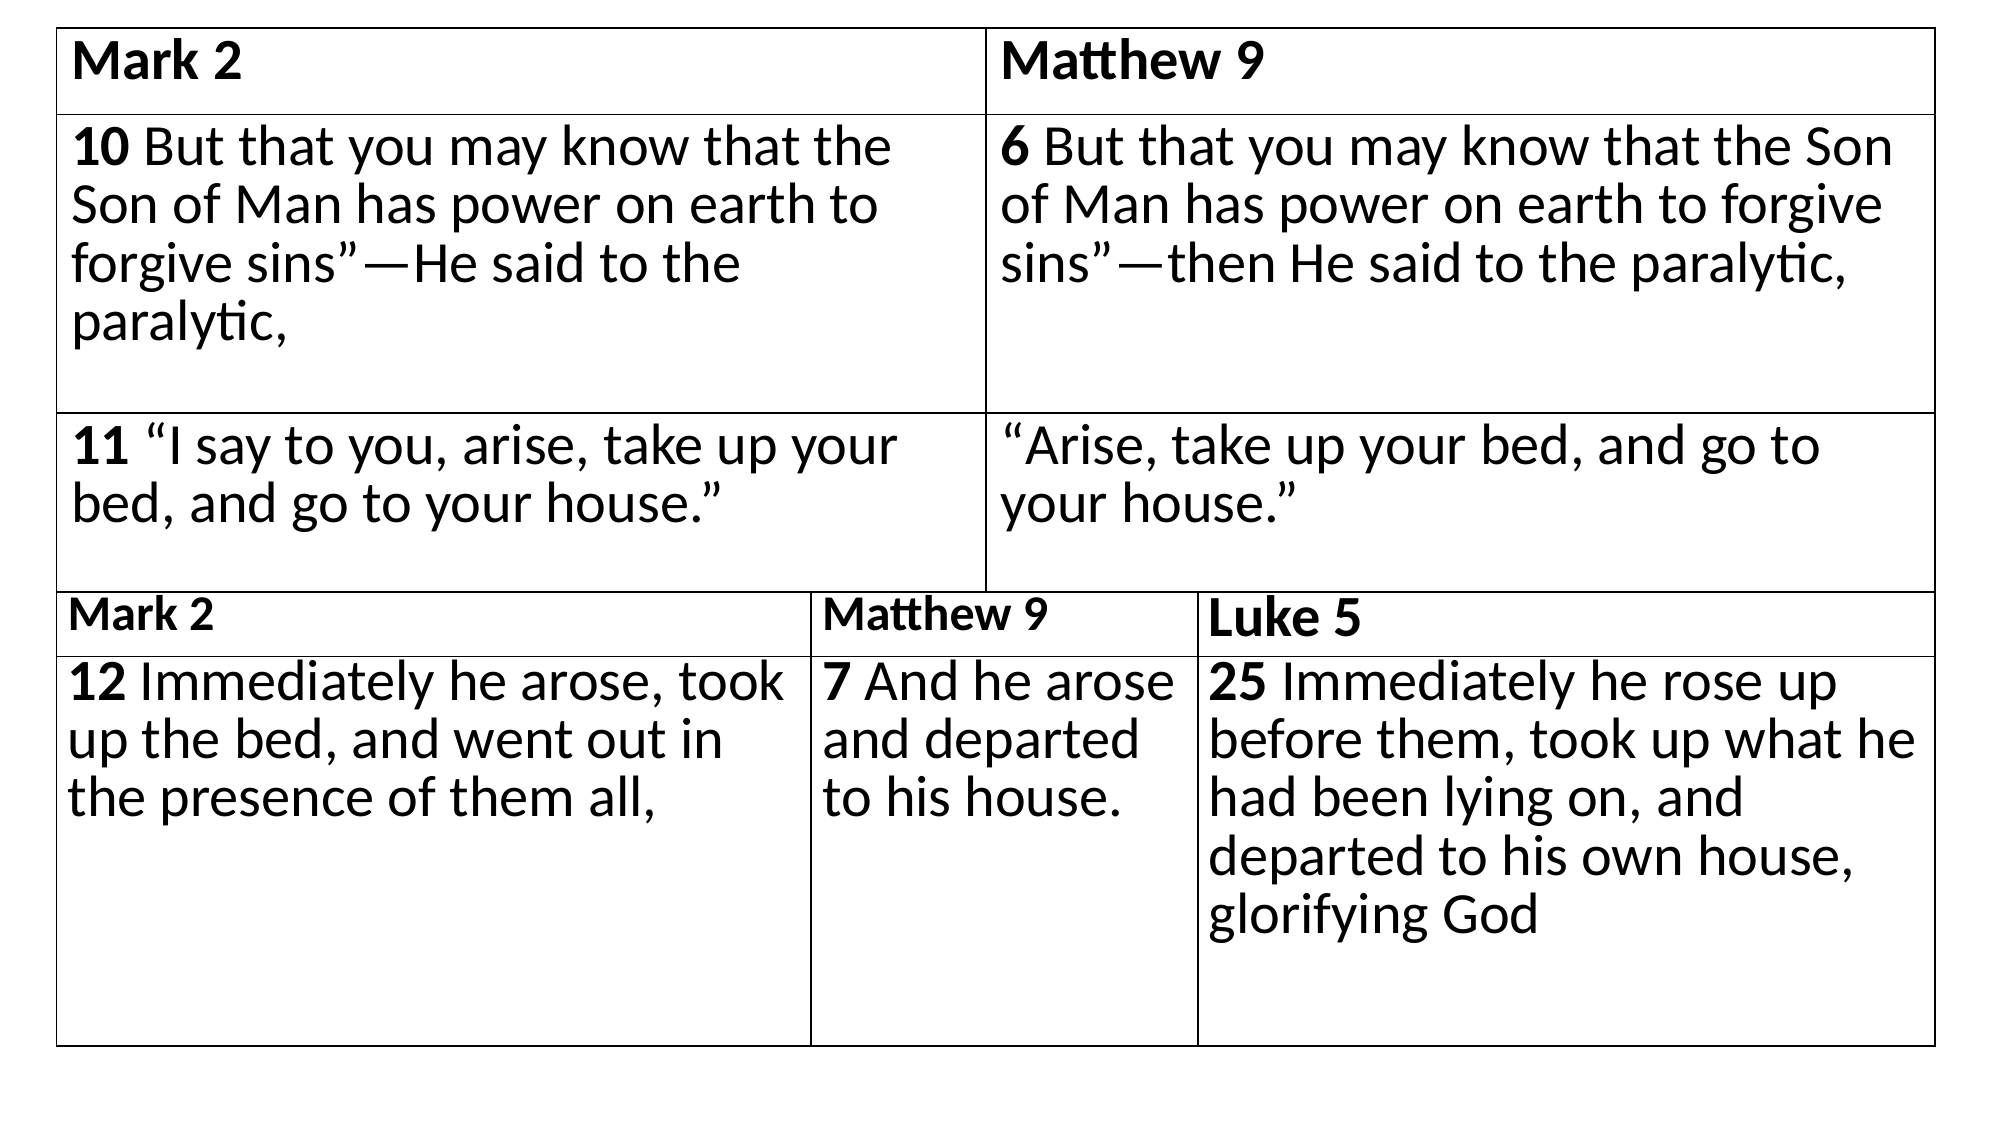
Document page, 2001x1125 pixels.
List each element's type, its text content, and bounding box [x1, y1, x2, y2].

table_cell 12 Immediately he arose, took up the bed, and went out in the presence of them all, [57, 657, 810, 1045]
table_cell 10 But that you may know that the Son of Man has power on earth to forgive sins”—He said to the paralytic, [57, 115, 985, 412]
table_cell 11 “I say to you, arise, take up your bed, and go to your house.” [57, 414, 985, 591]
table_cell 7 And he arose and departed to his house. [812, 657, 1197, 1045]
table_cell 6 But that you may know that the Son of Man has power on earth to forgive sins”—then He said to the paralytic, [987, 115, 1934, 412]
table_header Mark 2 [57, 593, 810, 656]
table_header Luke 5 [1199, 593, 1934, 656]
table_header Matthew 9 [812, 593, 1197, 656]
table_header Mark 2 [57, 29, 985, 114]
table_header Matthew 9 [987, 29, 1934, 114]
table_cell “Arise, take up your bed, and go to your house.” [987, 414, 1934, 591]
table_cell 25 Immediately he rose up before them, took up what he had been lying on, and departed to his own house, glorifying God [1199, 657, 1934, 1045]
